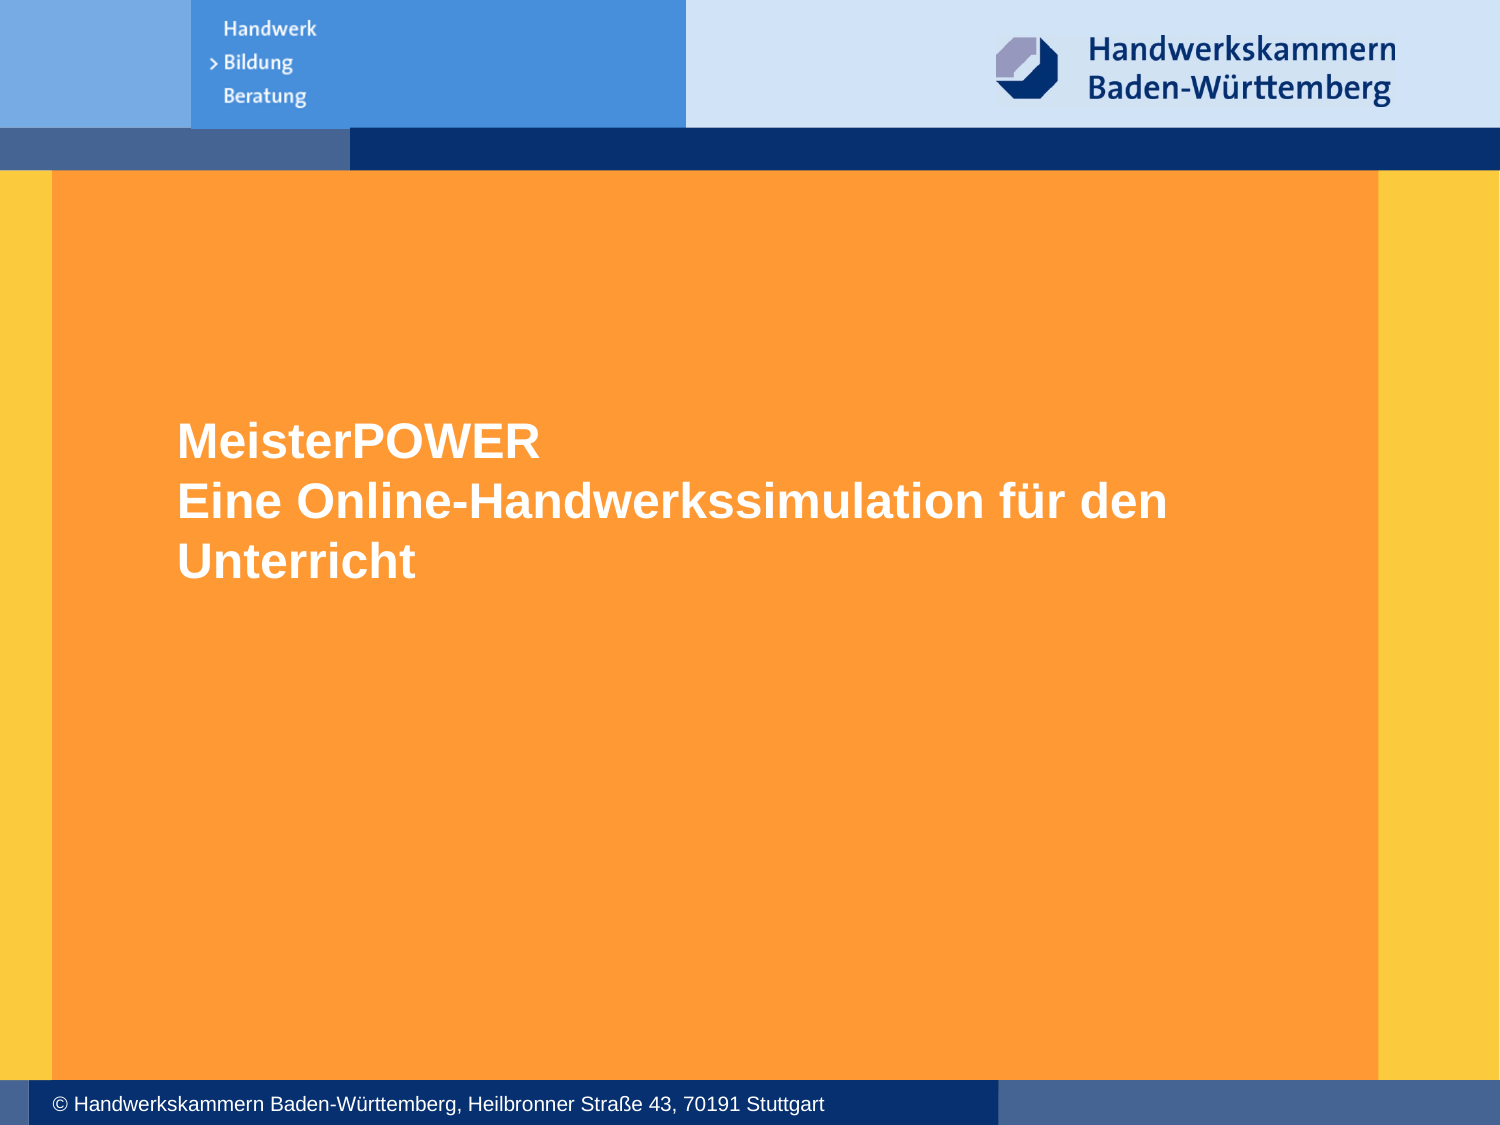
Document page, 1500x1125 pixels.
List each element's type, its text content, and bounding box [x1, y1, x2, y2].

picture [191, 0, 686, 129]
picture [996, 35, 1395, 107]
title MeisterPOWER Eine Online-Handwerkssimulation für den Unterricht [176, 375, 1354, 563]
